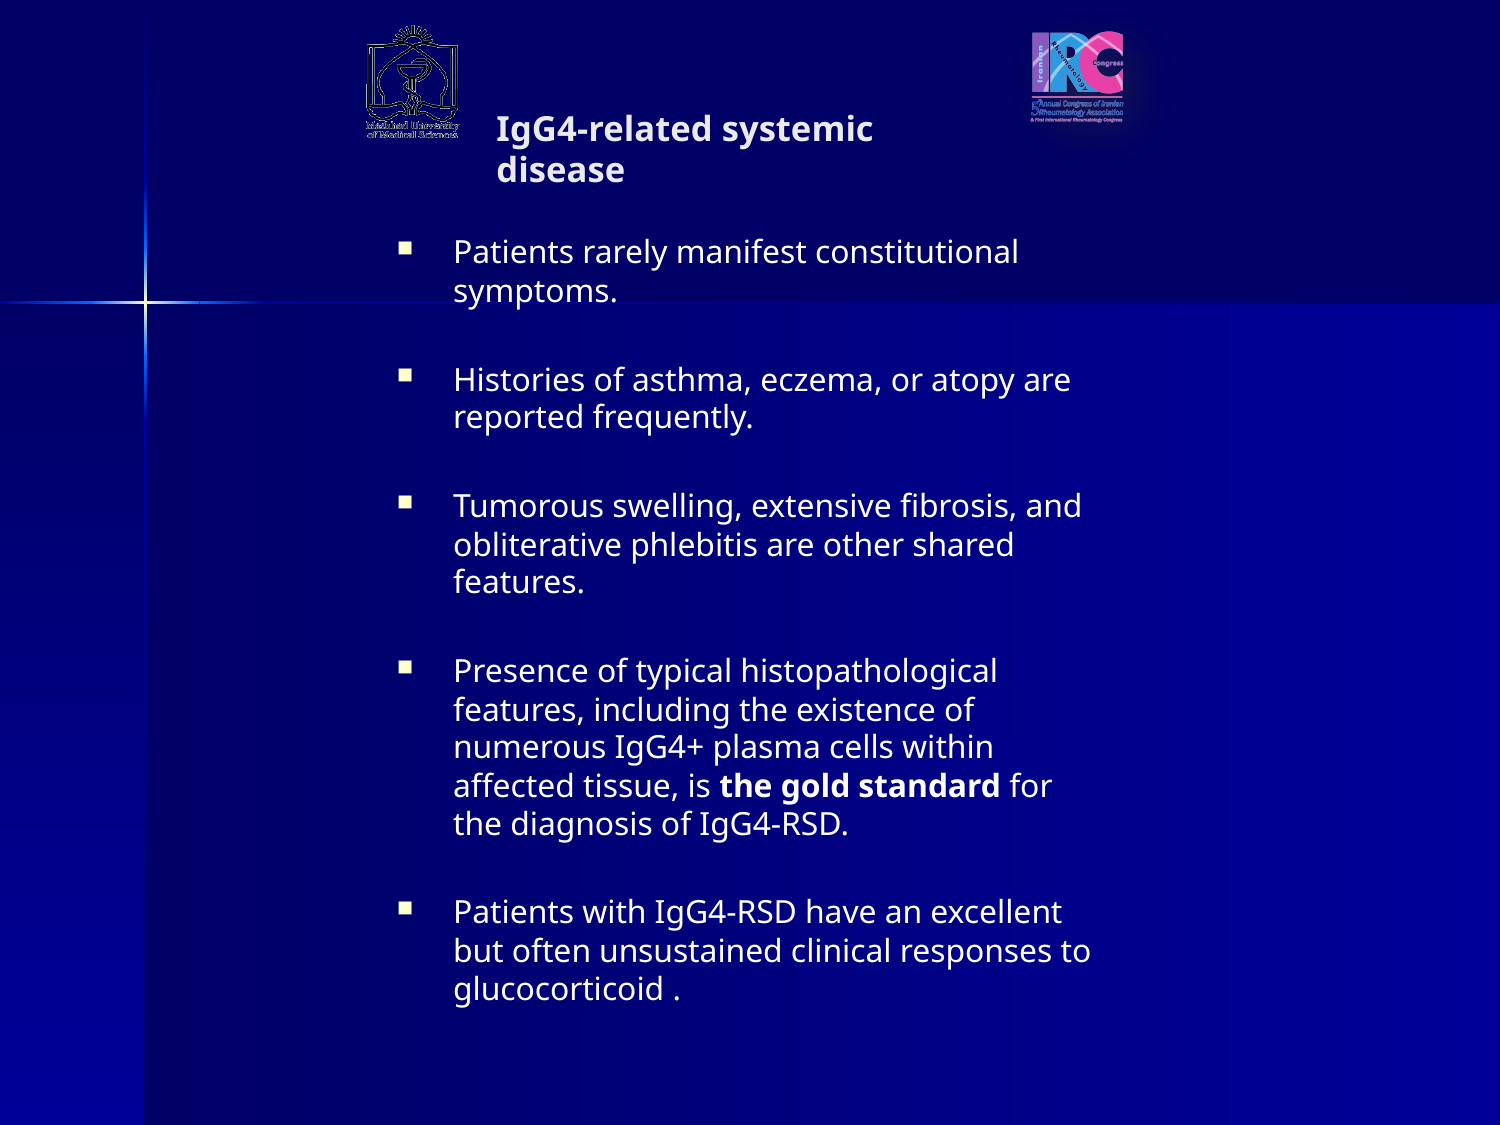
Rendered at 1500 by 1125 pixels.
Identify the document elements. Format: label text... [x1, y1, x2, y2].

picture [364, 25, 461, 139]
picture [1026, 27, 1128, 128]
title IgG4-related systemic disease [481, 157, 1006, 181]
list Patients rarely manifest constitutional symptoms. Histories of asthma, eczema, or atopy are reported frequently. Tumorous swelling, extensive fibrosis, and obliterative phlebitis are other shared features. Presence of typical histopathological features, including the existence of numerous IgG4+ plasma cells within affected tissue, is the gold standard for the diagnosis of IgG4-RSD. Patients with IgG4-RSD have an excellent but often unsustained clinical responses to glucocorticoid . [381, 224, 1119, 968]
